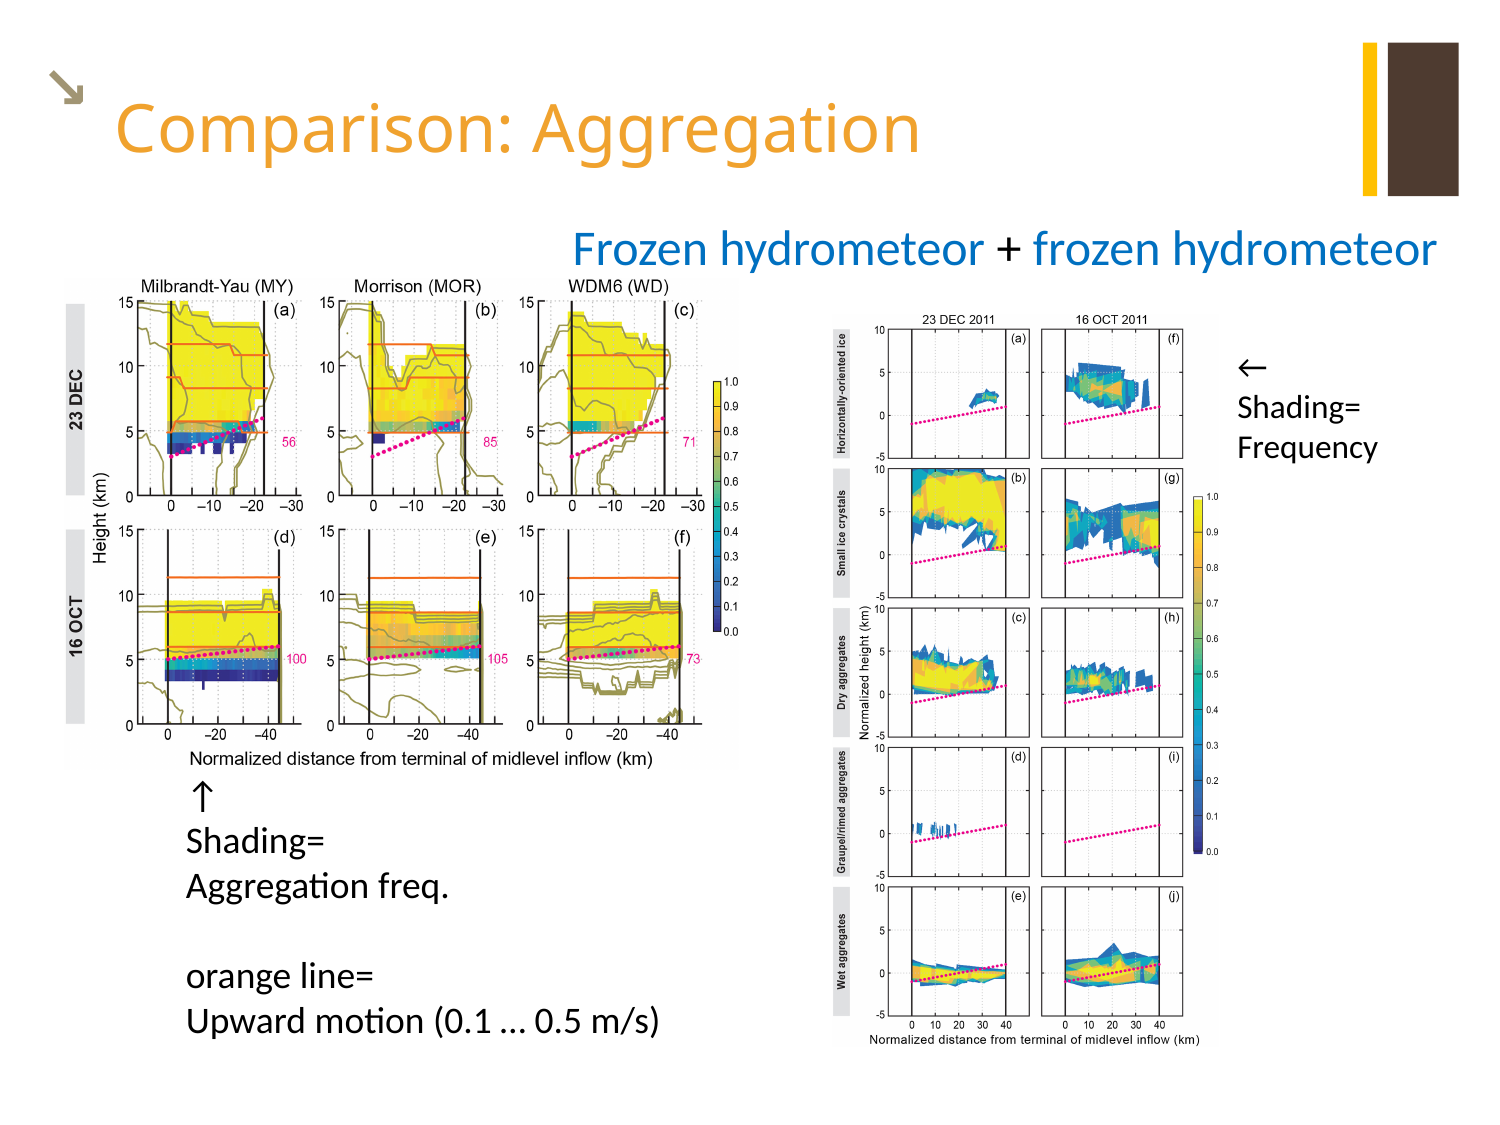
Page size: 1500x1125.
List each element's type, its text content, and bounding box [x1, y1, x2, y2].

list Comparison: Aggregation [100, 66, 1329, 197]
picture [832, 314, 1219, 1047]
text_box ↑ Shading= Aggregation freq. orange line= Upward motion (0.1 … 0.5 m/s) [171, 763, 922, 1048]
text_box Frozen hydrometeor + frozen hydrometeor [482, 208, 1453, 283]
text_box ← Shading= Frequency [1222, 338, 1471, 473]
picture [64, 278, 739, 770]
